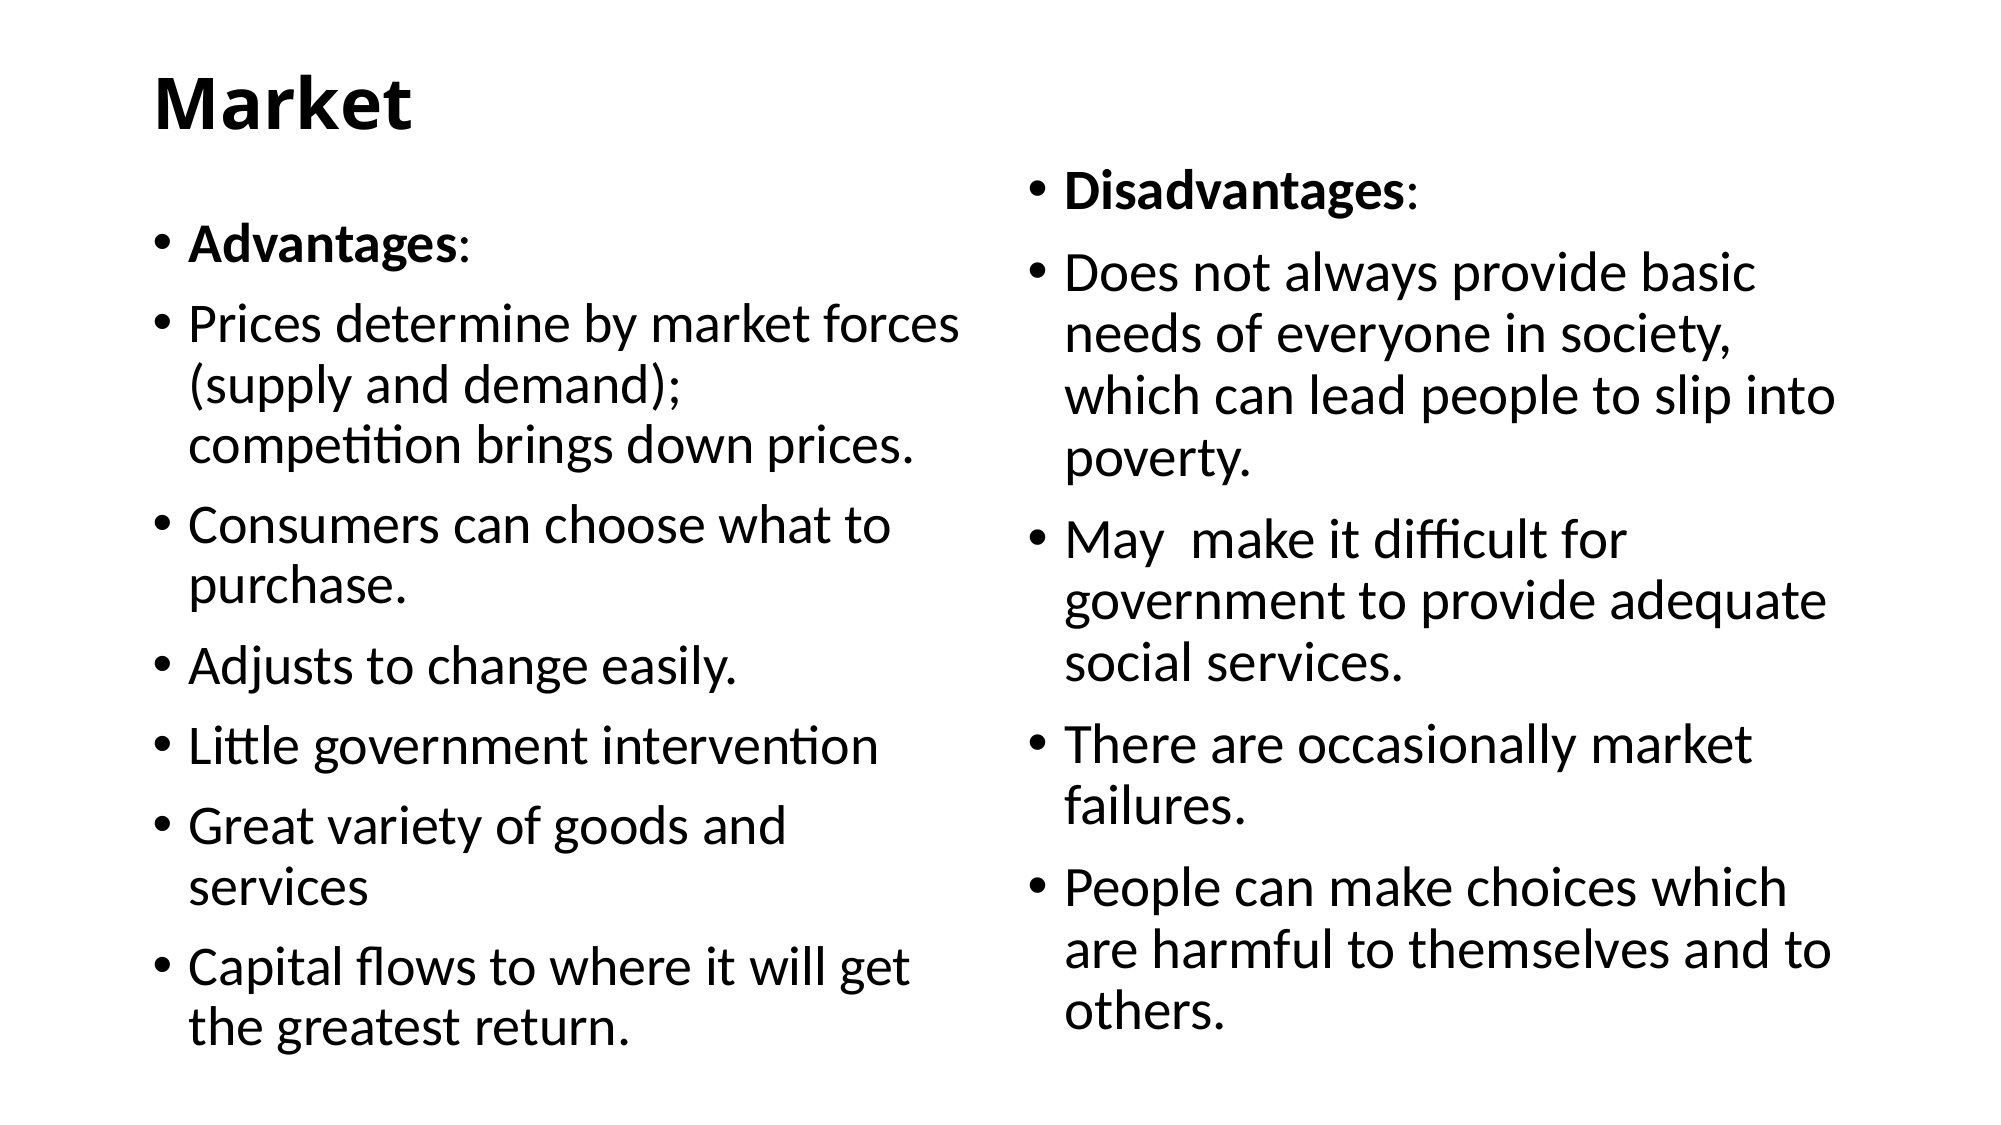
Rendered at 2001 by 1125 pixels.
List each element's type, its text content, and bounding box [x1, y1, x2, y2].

title Market [137, 59, 1863, 153]
list Advantages: Prices determine by market forces (supply and demand); competition brings down prices. Consumers can choose what to purchase. Adjusts to change easily. Little government intervention Great variety of goods and services Capital flows to where it will get the greatest return. [137, 206, 984, 1074]
list Disadvantages: Does not always provide basic needs of everyone in society, which can lead people to slip into poverty. May make it difficult for government to provide adequate social services. There are occasionally market failures. People can make choices which are harmful to themselves and to others. [1012, 152, 1863, 1050]
